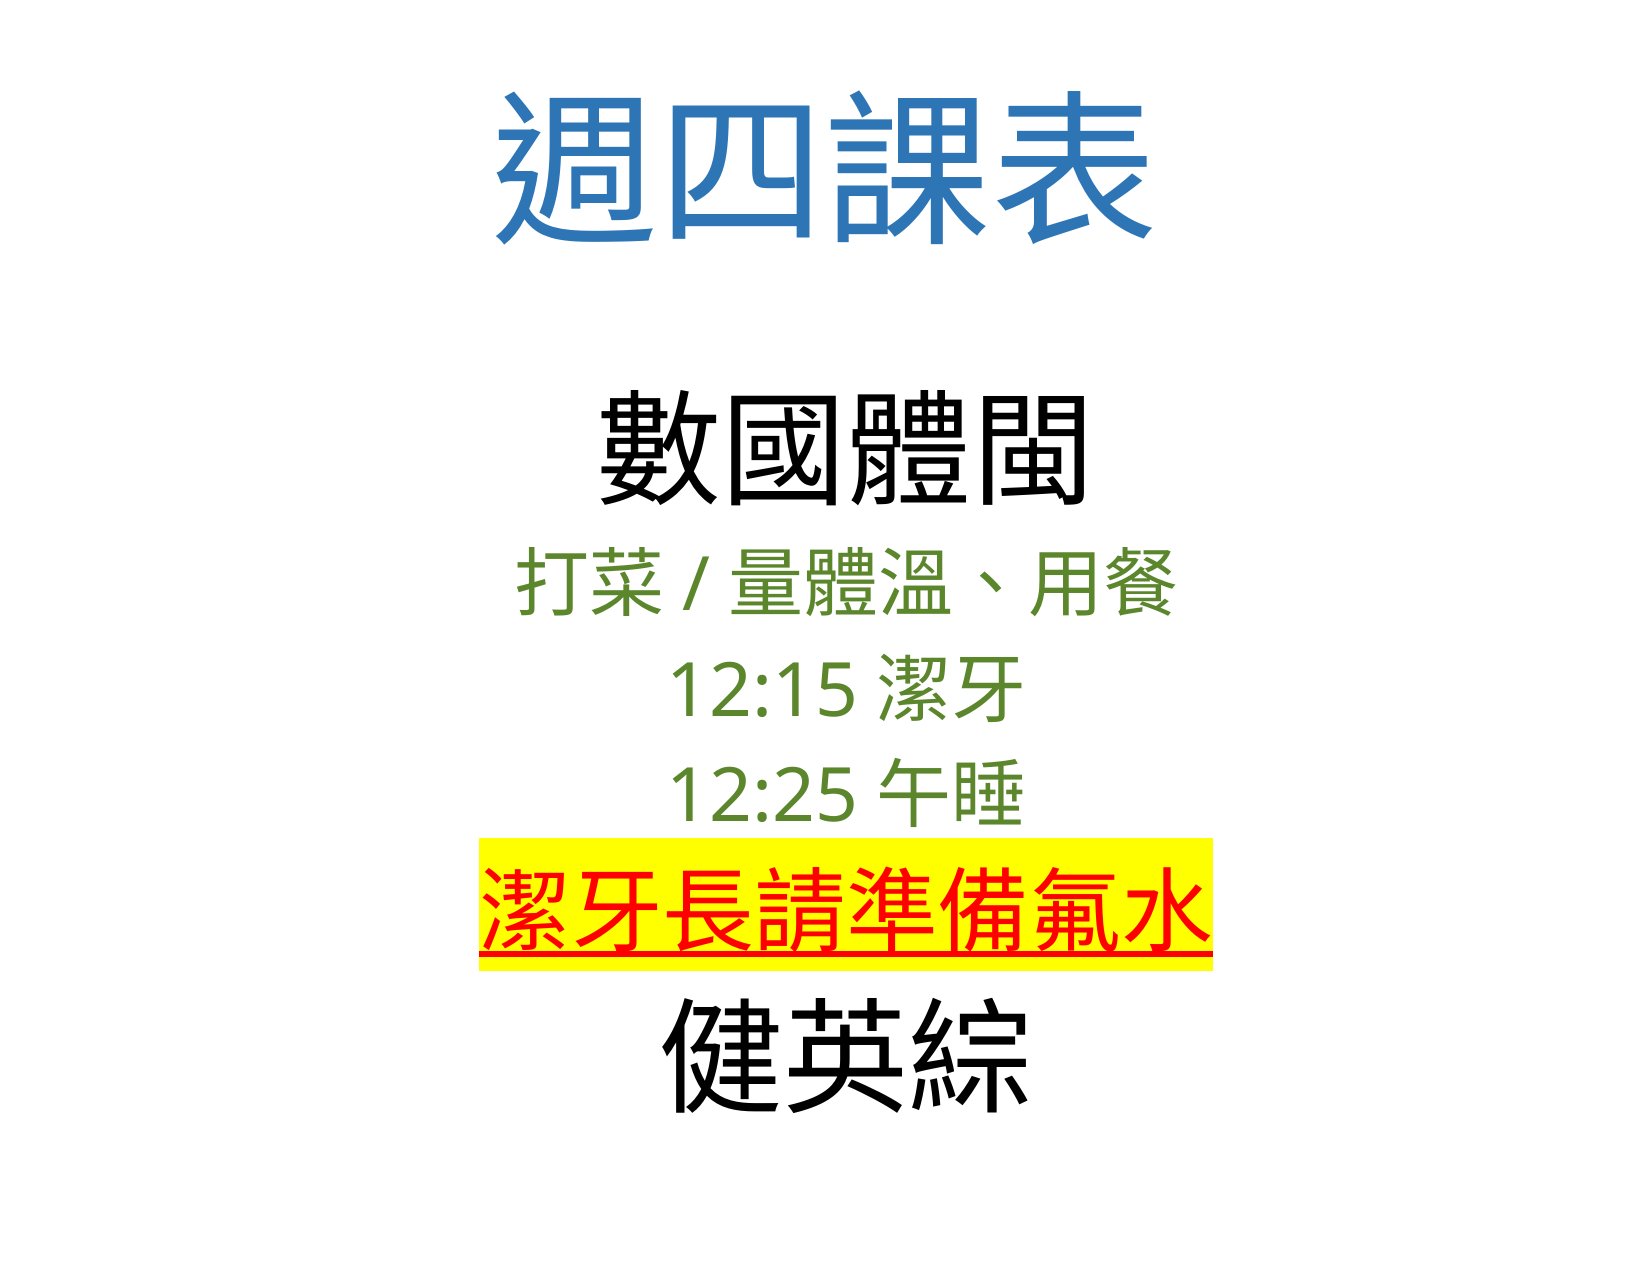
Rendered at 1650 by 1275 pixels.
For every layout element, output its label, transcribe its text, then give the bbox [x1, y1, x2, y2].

subtitle 數國體閩 打菜/量體溫、用餐 12:15潔牙 12:25午睡 潔牙長請準備氟水 健英綜 [72, 362, 1621, 1243]
title 週四課表 [206, 0, 1444, 276]
